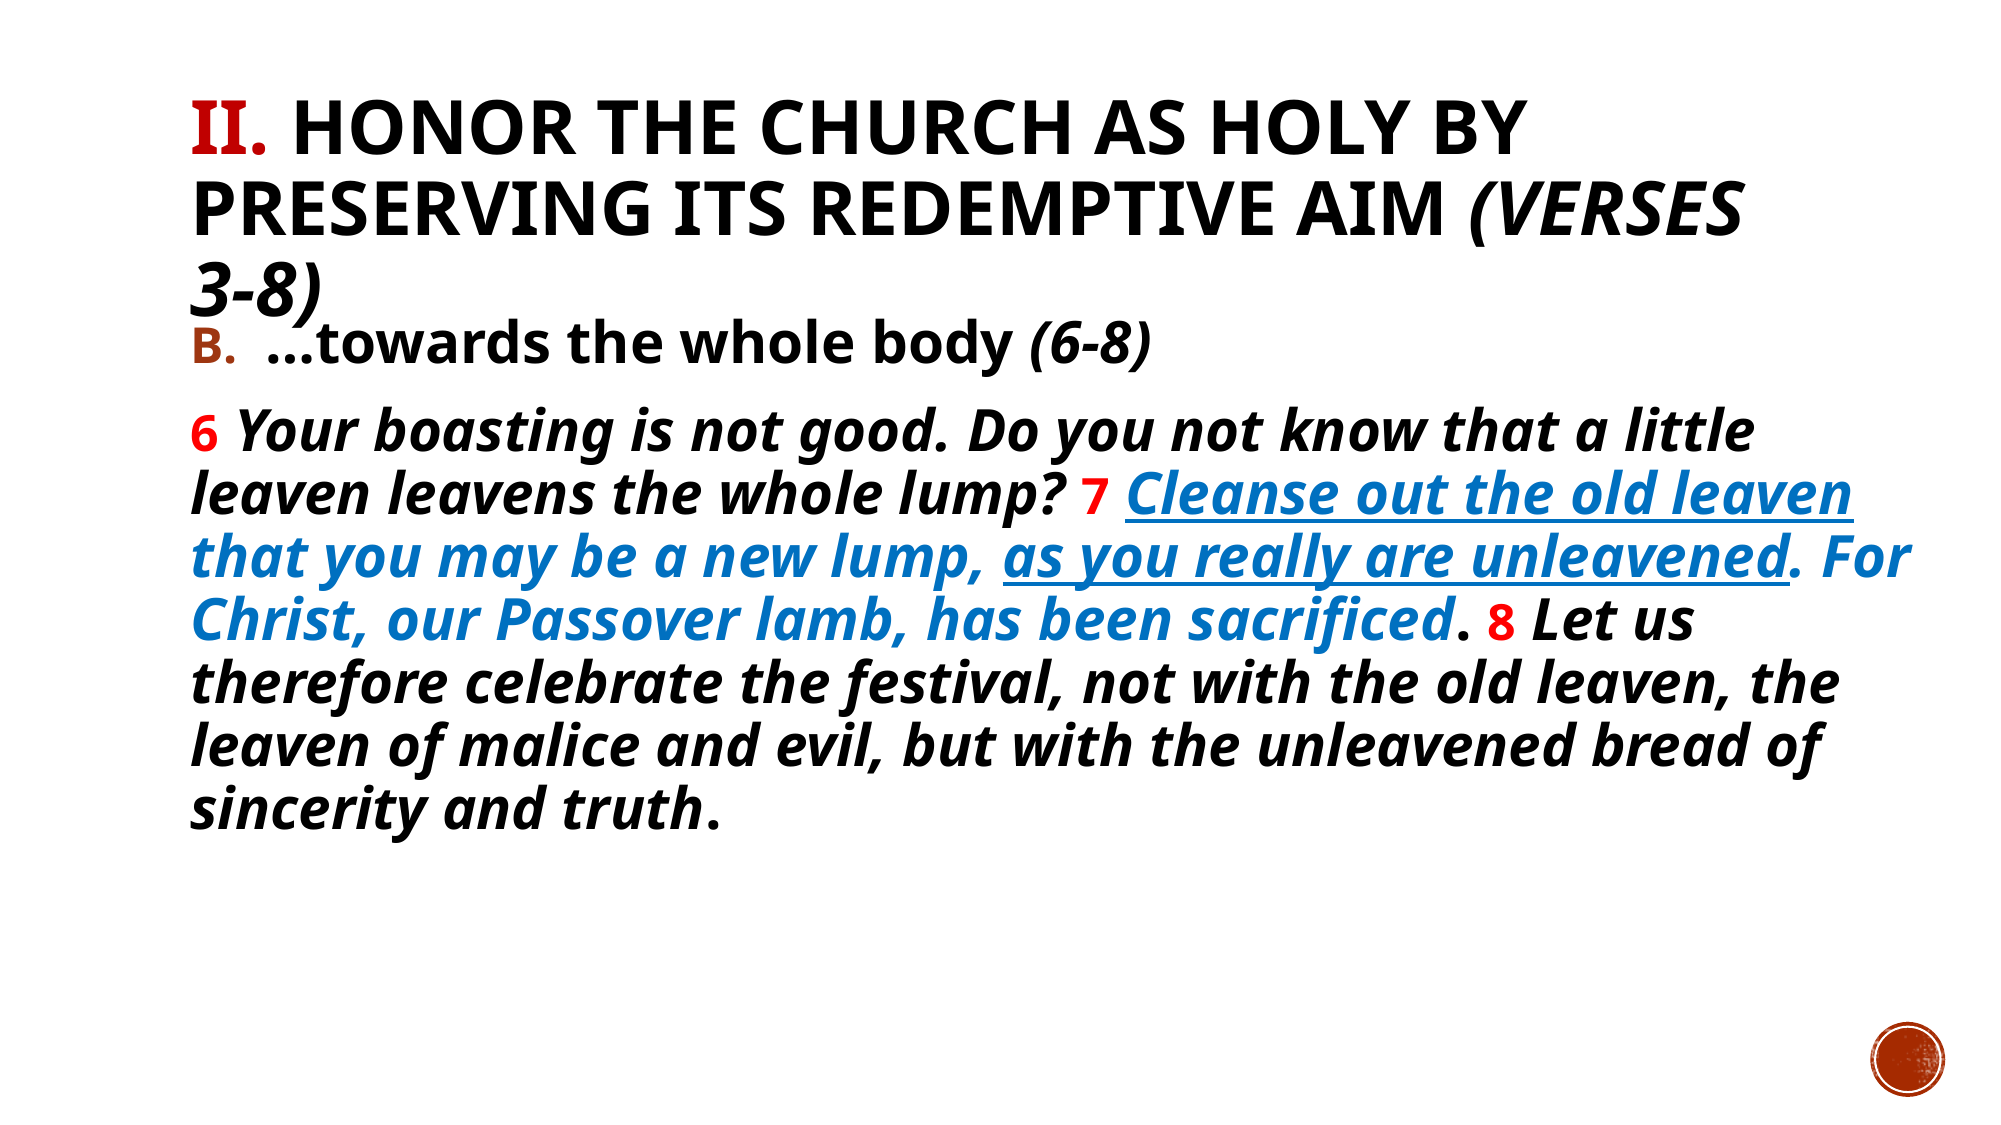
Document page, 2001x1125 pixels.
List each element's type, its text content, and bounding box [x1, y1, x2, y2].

title II. Honor the church as holy by preserving its redemptive aim (verses 3-8) [175, 79, 1842, 305]
list …towards the whole body (6-8) 6 Your boasting is not good. Do you not know that a little leaven leavens the whole lump? 7 Cleanse out the old leaven that you may be a new lump, as you really are unleavened. For Christ, our Passover lamb, has been sacrificed. 8 Let us therefore celebrate the festival, not with the old leaven, the leaven of malice and evil, but with the unleavened bread of sincerity and truth. [175, 305, 1946, 1067]
